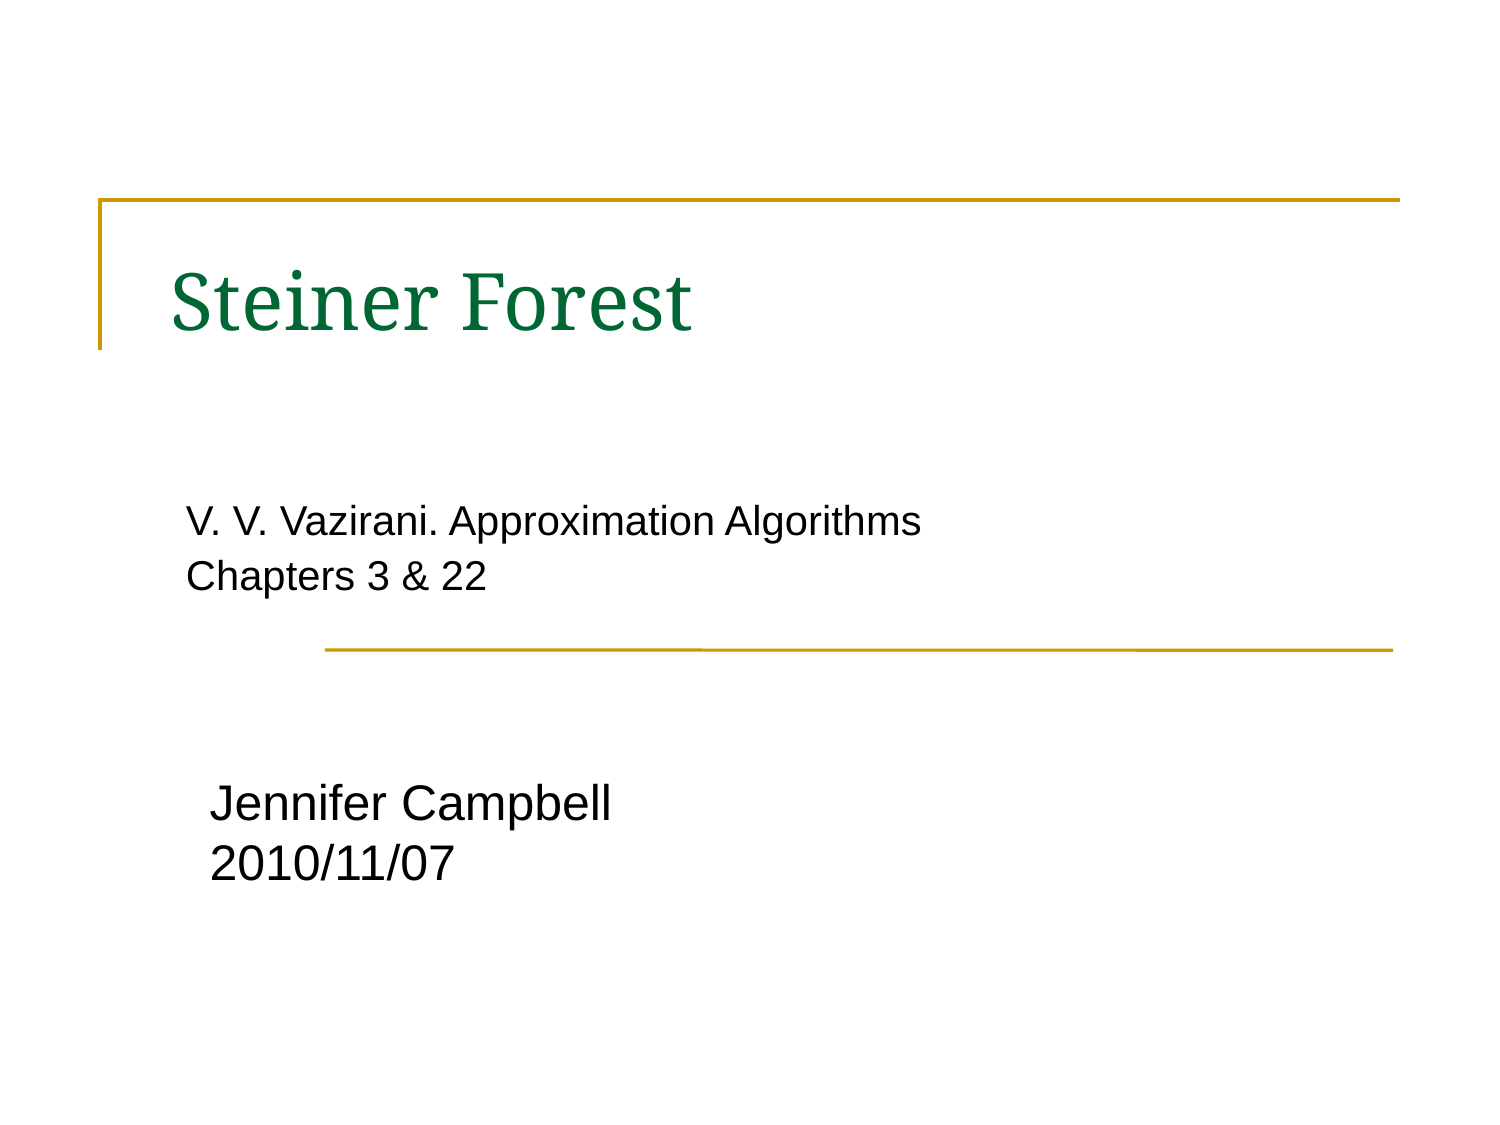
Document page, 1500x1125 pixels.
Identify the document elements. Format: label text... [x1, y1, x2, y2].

title Steiner Forest [135, 243, 1404, 499]
subtitle V. V. Vazirani. Approximation Algorithms Chapters 3 & 22 [170, 491, 1147, 608]
text_box Jennifer Campbell 2010/11/07 [194, 763, 904, 899]
